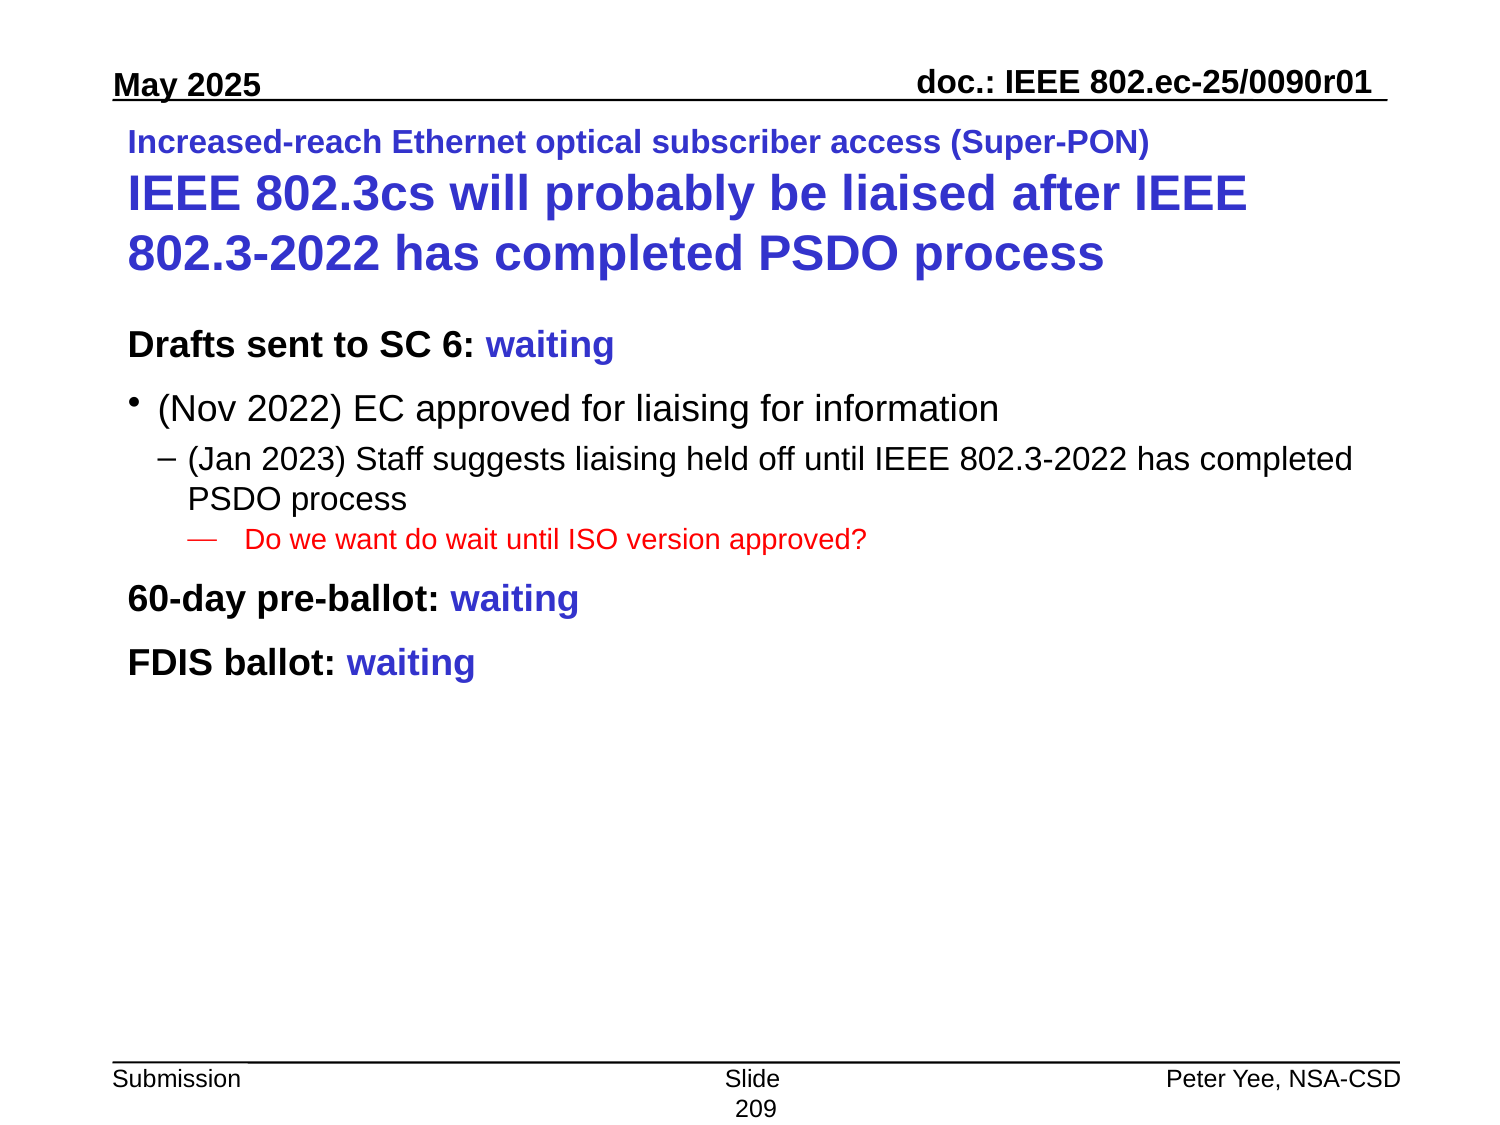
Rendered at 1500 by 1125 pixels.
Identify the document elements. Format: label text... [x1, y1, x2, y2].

slide_number Slide 209 [709, 1061, 803, 1093]
title Increased-reach Ethernet optical subscriber access (Super-PON) IEEE 802.3cs will probably be liaised after IEEE 802.3-2022 has completed PSDO process [112, 112, 1388, 288]
list Drafts sent to SC 6: waiting (Nov 2022) EC approved for liaising for information (Jan 2023) Staff suggests liaising held off until IEEE 802.3-2022 has completed PSDO process Do we want do wait until ISO version approved? 60-day pre-ballot: waiting FDIS ballot: waiting [112, 312, 1388, 988]
footer Peter Yee, NSA-CSD [1164, 1061, 1402, 1093]
